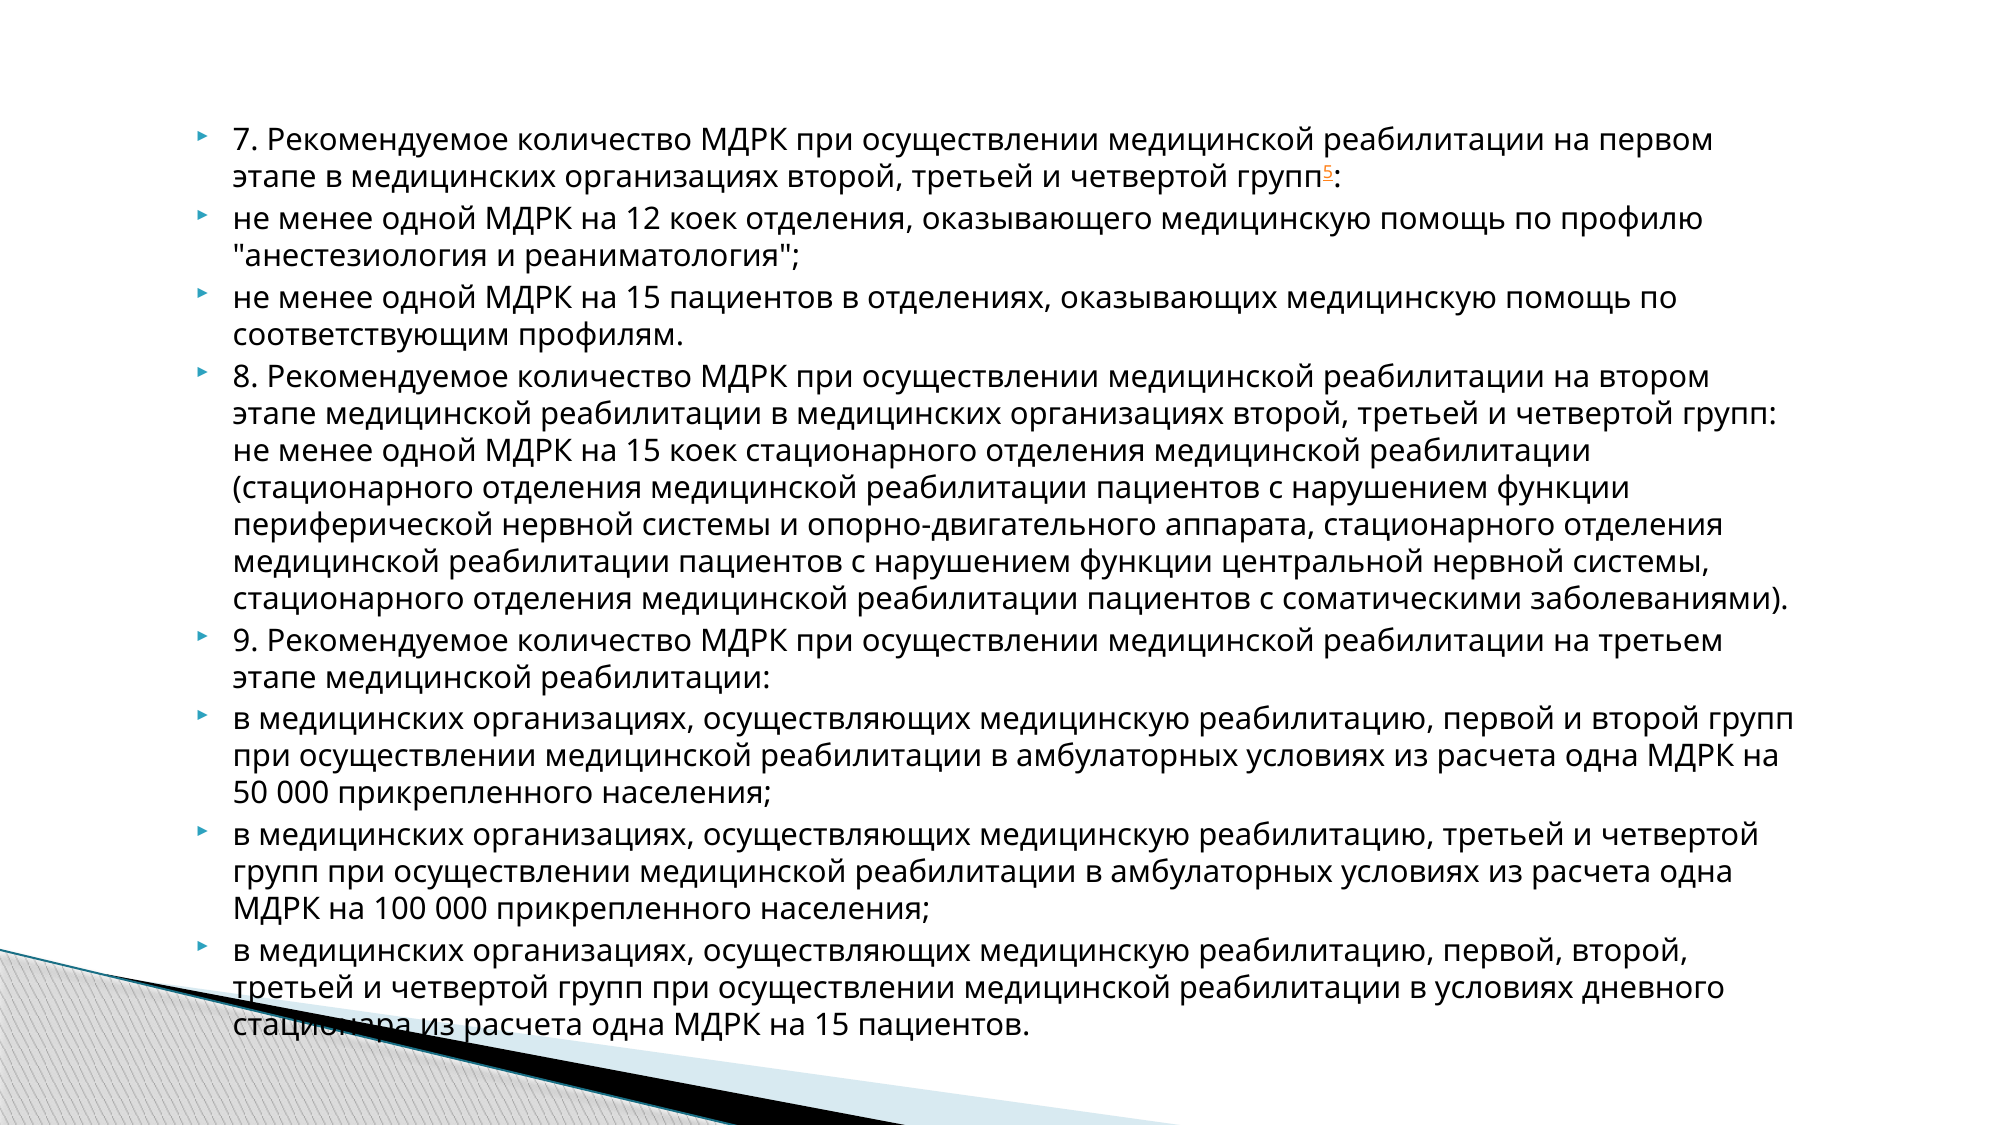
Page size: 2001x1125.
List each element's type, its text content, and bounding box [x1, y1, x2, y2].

list 7. Рекомендуемое количество МДРК при осуществлении медицинской реабилитации на первом этапе в медицинских организациях второй, третьей и четвертой групп5: не менее одной МДРК на 12 коек отделения, оказывающего медицинскую помощь по профилю "анестезиология и реаниматология"; не менее одной МДРК на 15 пациентов в отделениях, оказывающих медицинскую помощь по соответствующим профилям. 8. Рекомендуемое количество МДРК при осуществлении медицинской реабилитации на втором этапе медицинской реабилитации в медицинских организациях второй, третьей и четвертой групп: не менее одной МДРК на 15 коек стационарного отделения медицинской реабилитации (стационарного отделения медицинской реабилитации пациентов с нарушением функции периферической нервной системы и опорно-двигательного аппарата, стационарного отделения медицинской реабилитации пациентов с нарушением функции центральной нервной системы, стационарного отделения медицинской реабилитации пациентов с соматическими заболеваниями). 9. Рекомендуемое количество МДРК при осуществлении медицинской реабилитации на третьем этапе медицинской реабилитации: в медицинских организациях, осуществляющих медицинскую реабилитацию, первой и второй групп при осуществлении медицинской реабилитации в амбулаторных условиях из расчета одна МДРК на 50 000 прикрепленного населения; в медицинских организациях, осуществляющих медицинскую реабилитацию, третьей и четвертой групп при осуществлении медицинской реабилитации в амбулаторных условиях из расчета одна МДРК на 100 000 прикрепленного населения; в медицинских организациях, осуществляющих медицинскую реабилитацию, первой, второй, третьей и четвертой групп при осуществлении медицинской реабилитации в условиях дневного стационара из расчета одна МДРК на 15 пациентов. [165, 112, 1817, 1094]
